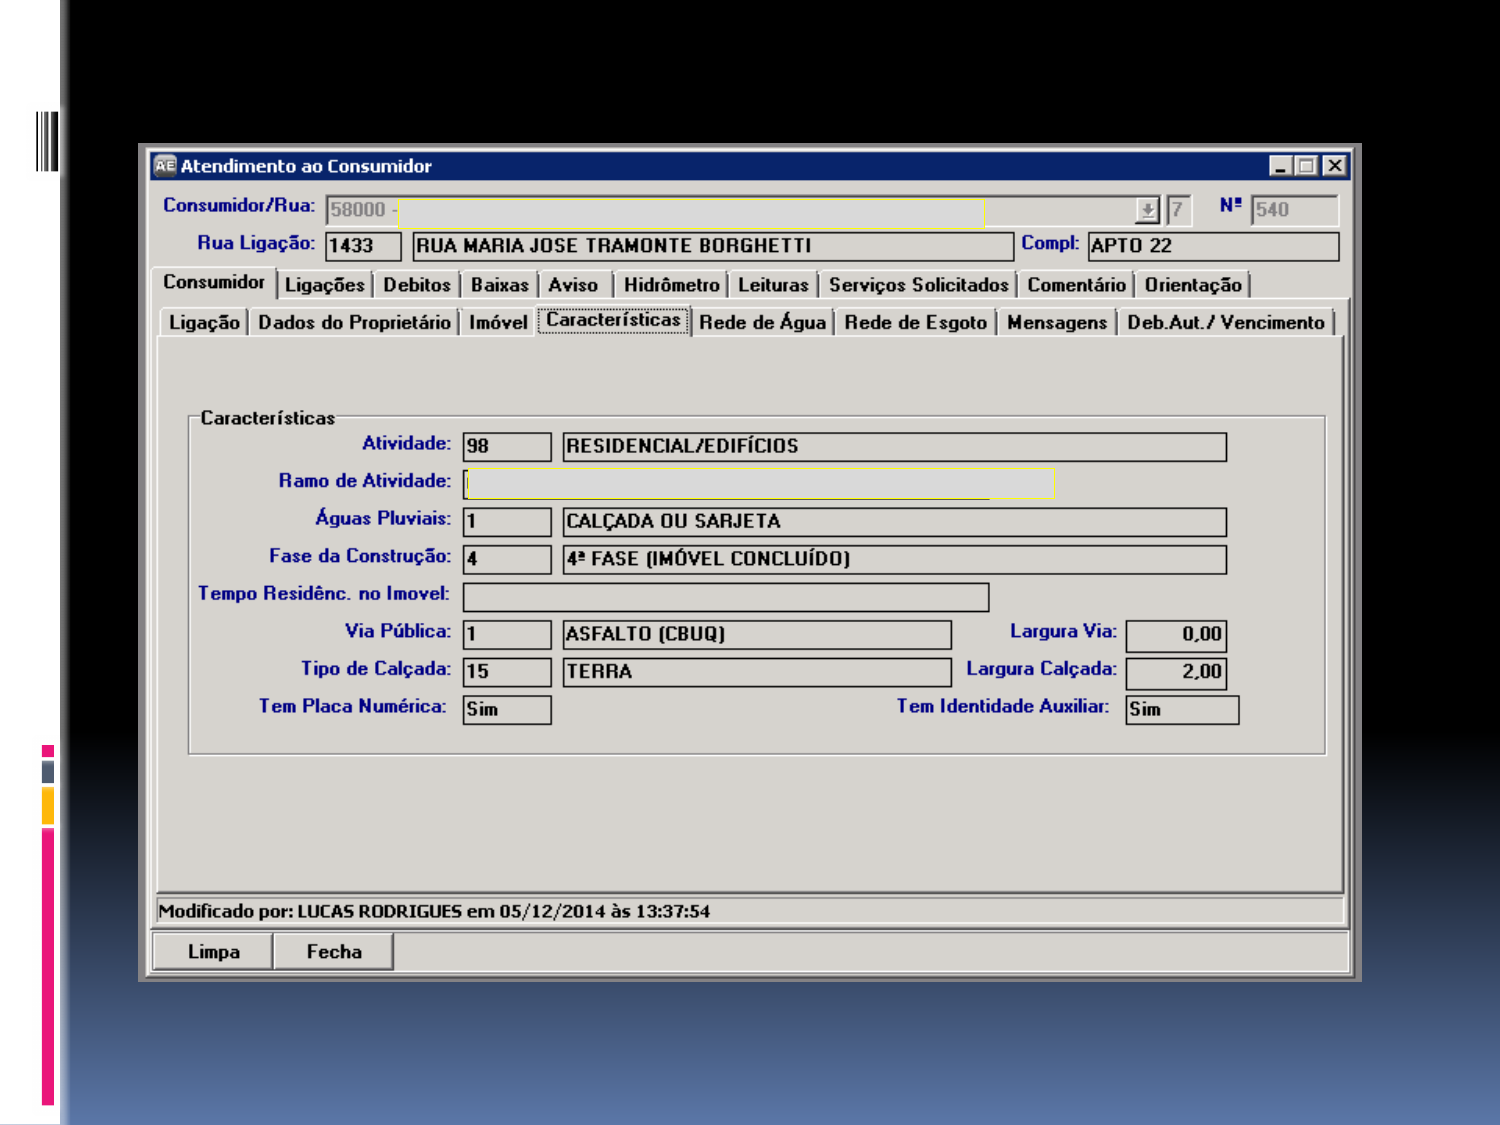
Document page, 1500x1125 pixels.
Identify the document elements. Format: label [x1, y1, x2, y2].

picture [137, 143, 1363, 982]
